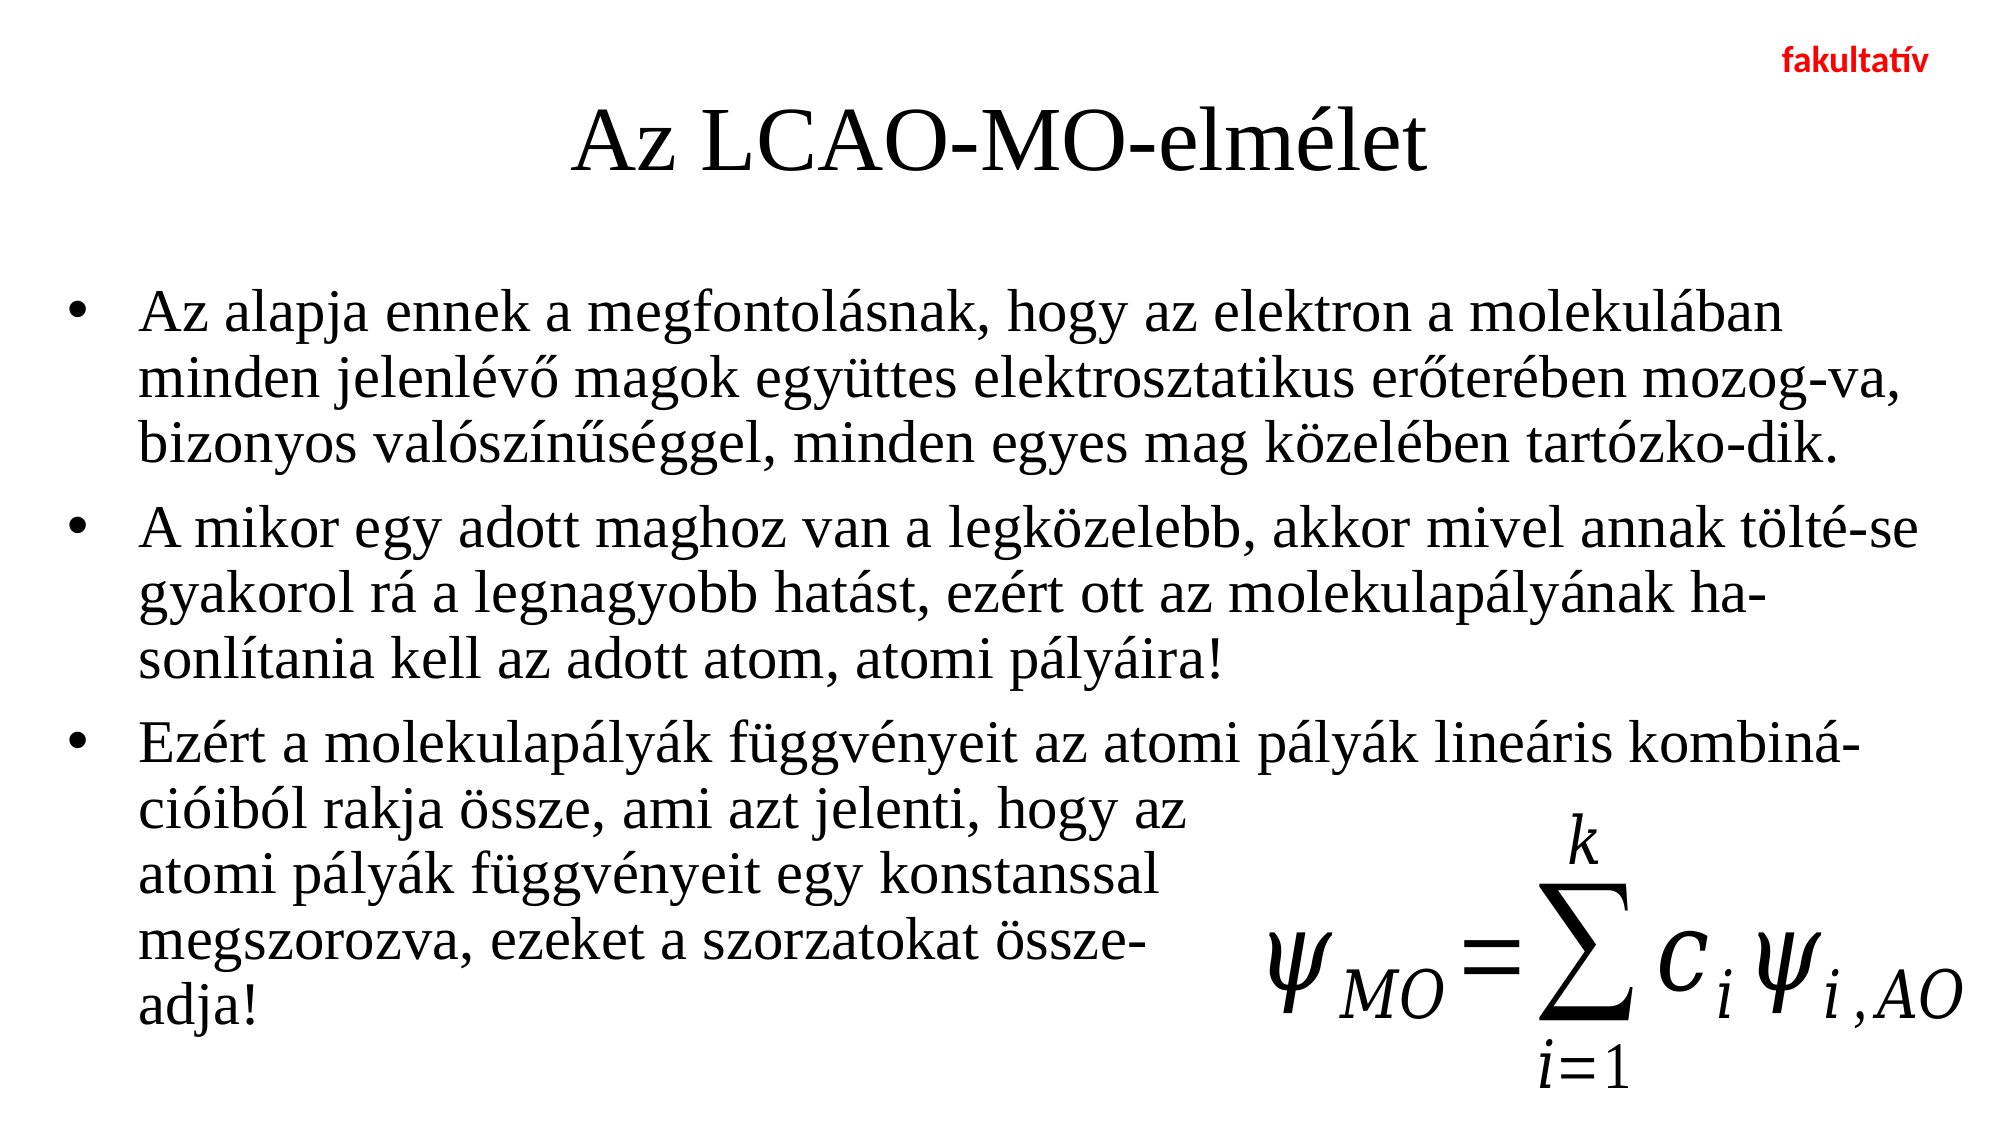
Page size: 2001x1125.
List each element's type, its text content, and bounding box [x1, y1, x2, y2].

list Az alapja ennek a megfontolásnak, hogy az elektron a molekulában minden jelenlévő magok együttes elektrosztatikus erőterében mozog-va, bizonyos valószínűséggel, minden egyes mag közelében tartózko-dik. A mikor egy adott maghoz van a legközelebb, akkor mivel annak tölté-se gyakorol rá a legnagyobb hatást, ezért ott az molekulapályának ha-sonlítania kell az adott atom, atomi pályáira! Ezért a molekulapályák függvényeit az atomi pályák lineáris kombiná-cióiból rakja össze, ami azt jelenti, hogy az atomi pályák függvényeit egy konstanssal megszorozva, ezeket a szorzatokat össze- adja! [52, 272, 1945, 1062]
text_box fakultatív [1767, 27, 1944, 88]
title Az LCAO-MO-elmélet [137, 32, 1863, 250]
